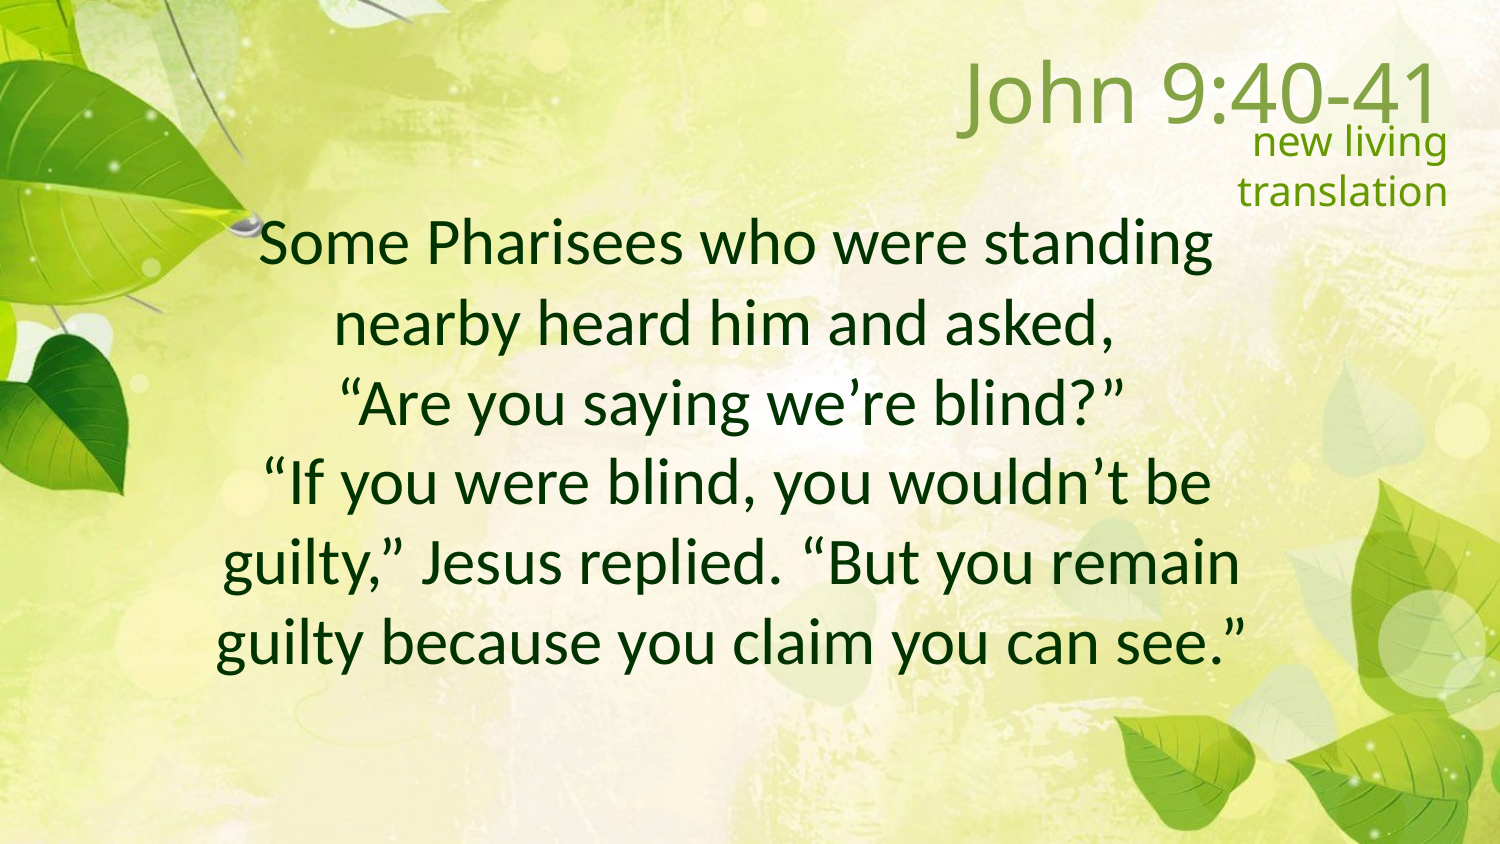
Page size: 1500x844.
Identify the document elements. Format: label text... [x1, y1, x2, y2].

text_box John 9:40-41 [724, 32, 1463, 148]
text_box new living translation [1113, 107, 1464, 223]
text_box Some Pharisees who were standing nearby heard him and asked, “Are you saying we’re blind?” “If you were blind, you wouldn’t be guilty,” Jesus replied. “But you remain guilty because you claim you can see.” [175, 190, 1289, 686]
picture [0, 0, 1500, 844]
